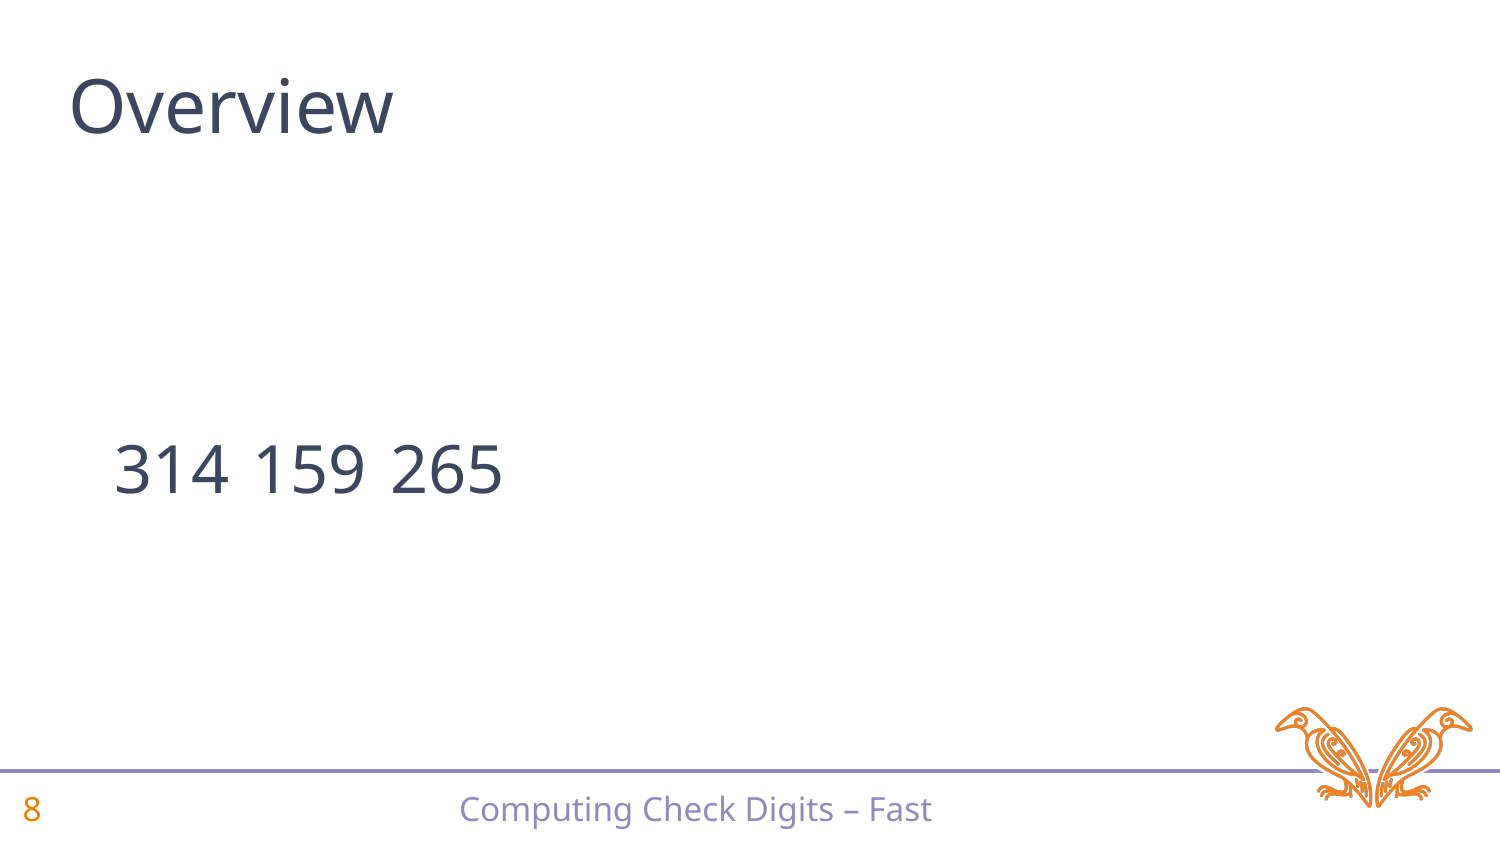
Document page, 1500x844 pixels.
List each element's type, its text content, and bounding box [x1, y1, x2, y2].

text_box 314 159 265 [99, 419, 687, 515]
picture [1262, 702, 1485, 813]
title Overview [53, 43, 1203, 157]
